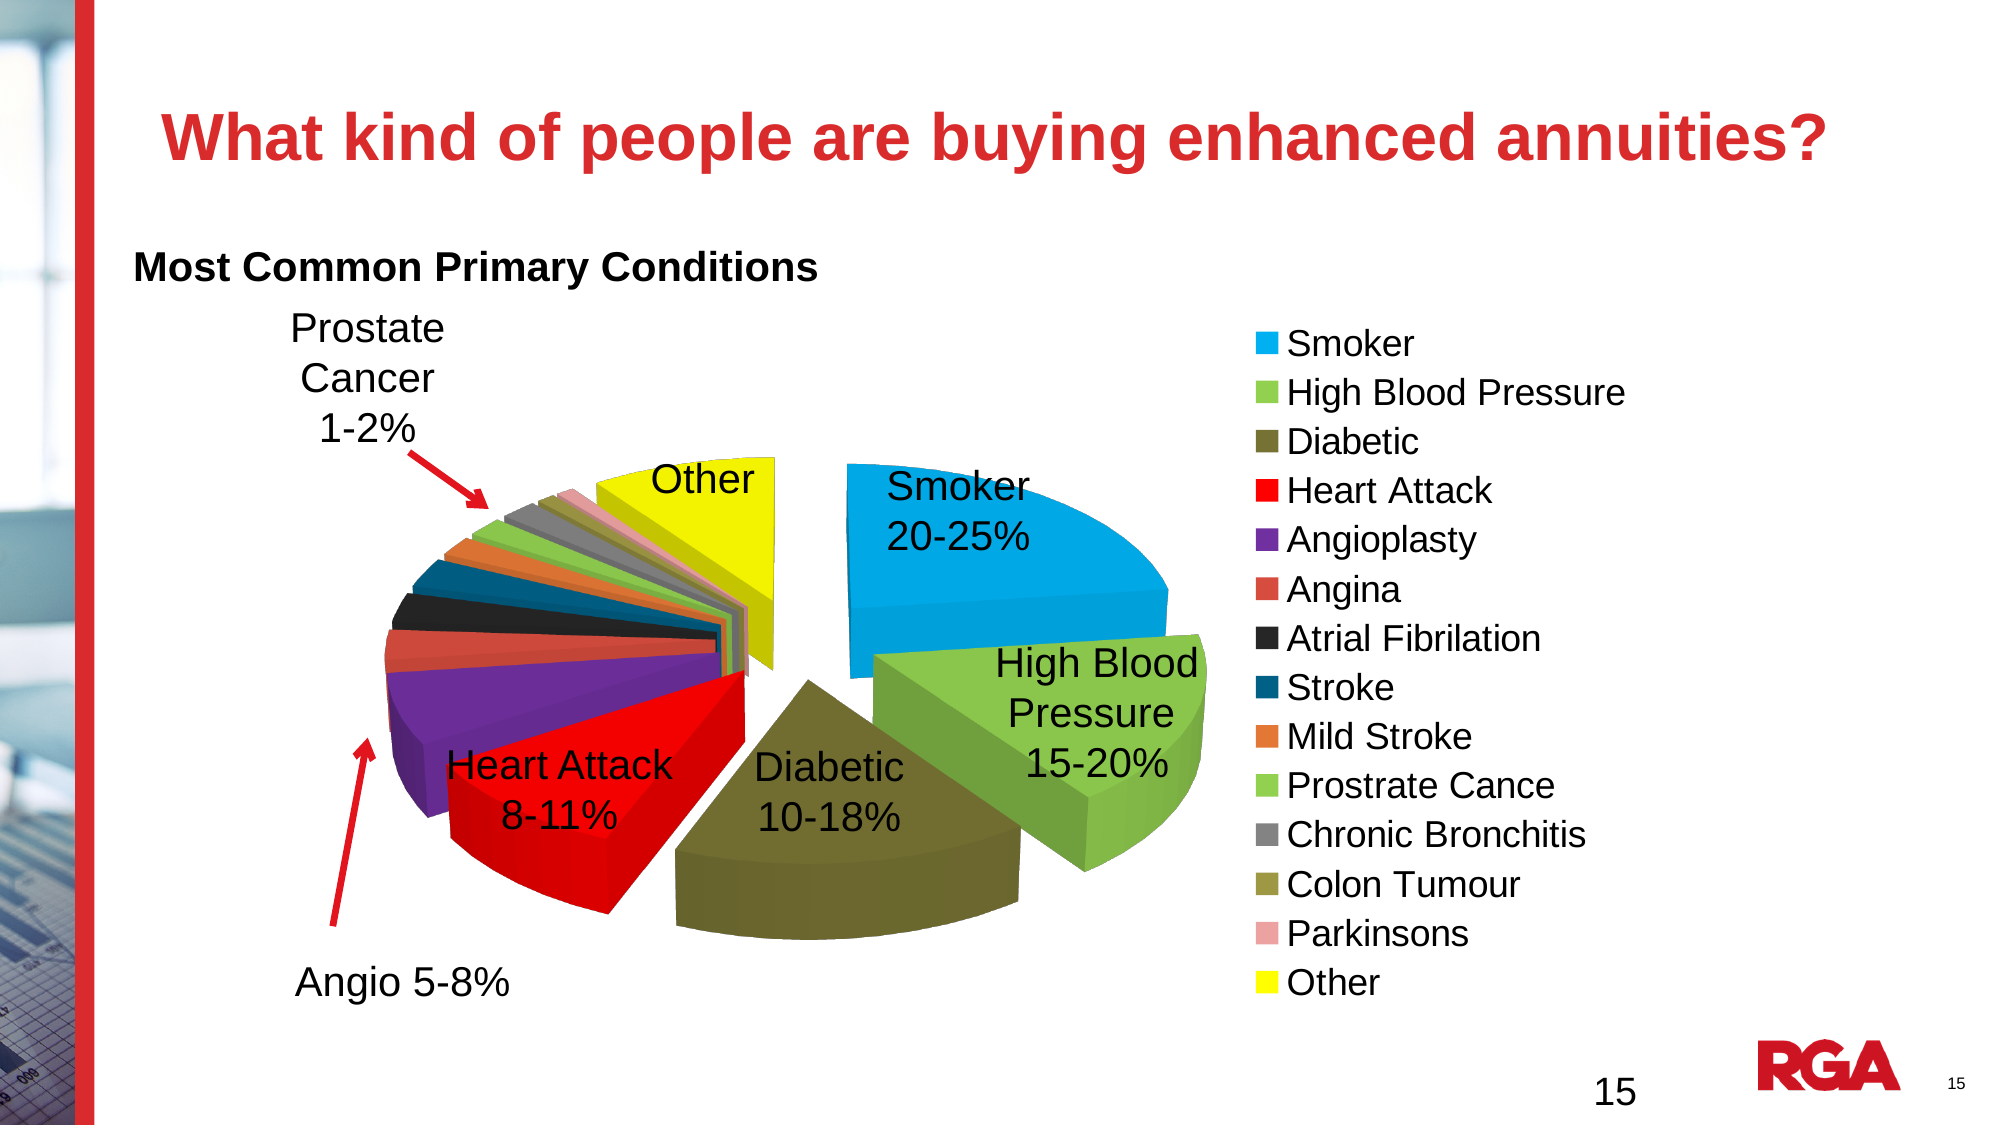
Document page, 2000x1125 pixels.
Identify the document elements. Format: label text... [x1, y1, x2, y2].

picture [0, 0, 75, 1125]
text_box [332, 737, 368, 927]
slide_number 15 [1578, 1065, 1662, 1094]
title What kind of people are buying enhanced annuities? [146, 0, 1900, 183]
chart [338, 314, 1662, 1059]
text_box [408, 451, 490, 510]
list Most Common Primary Conditions [118, 231, 1882, 303]
text_box Prostate Cancer 1-2% [279, 300, 457, 451]
text_box Angio 5-8% [277, 954, 332, 1005]
picture [1758, 1039, 1901, 1091]
